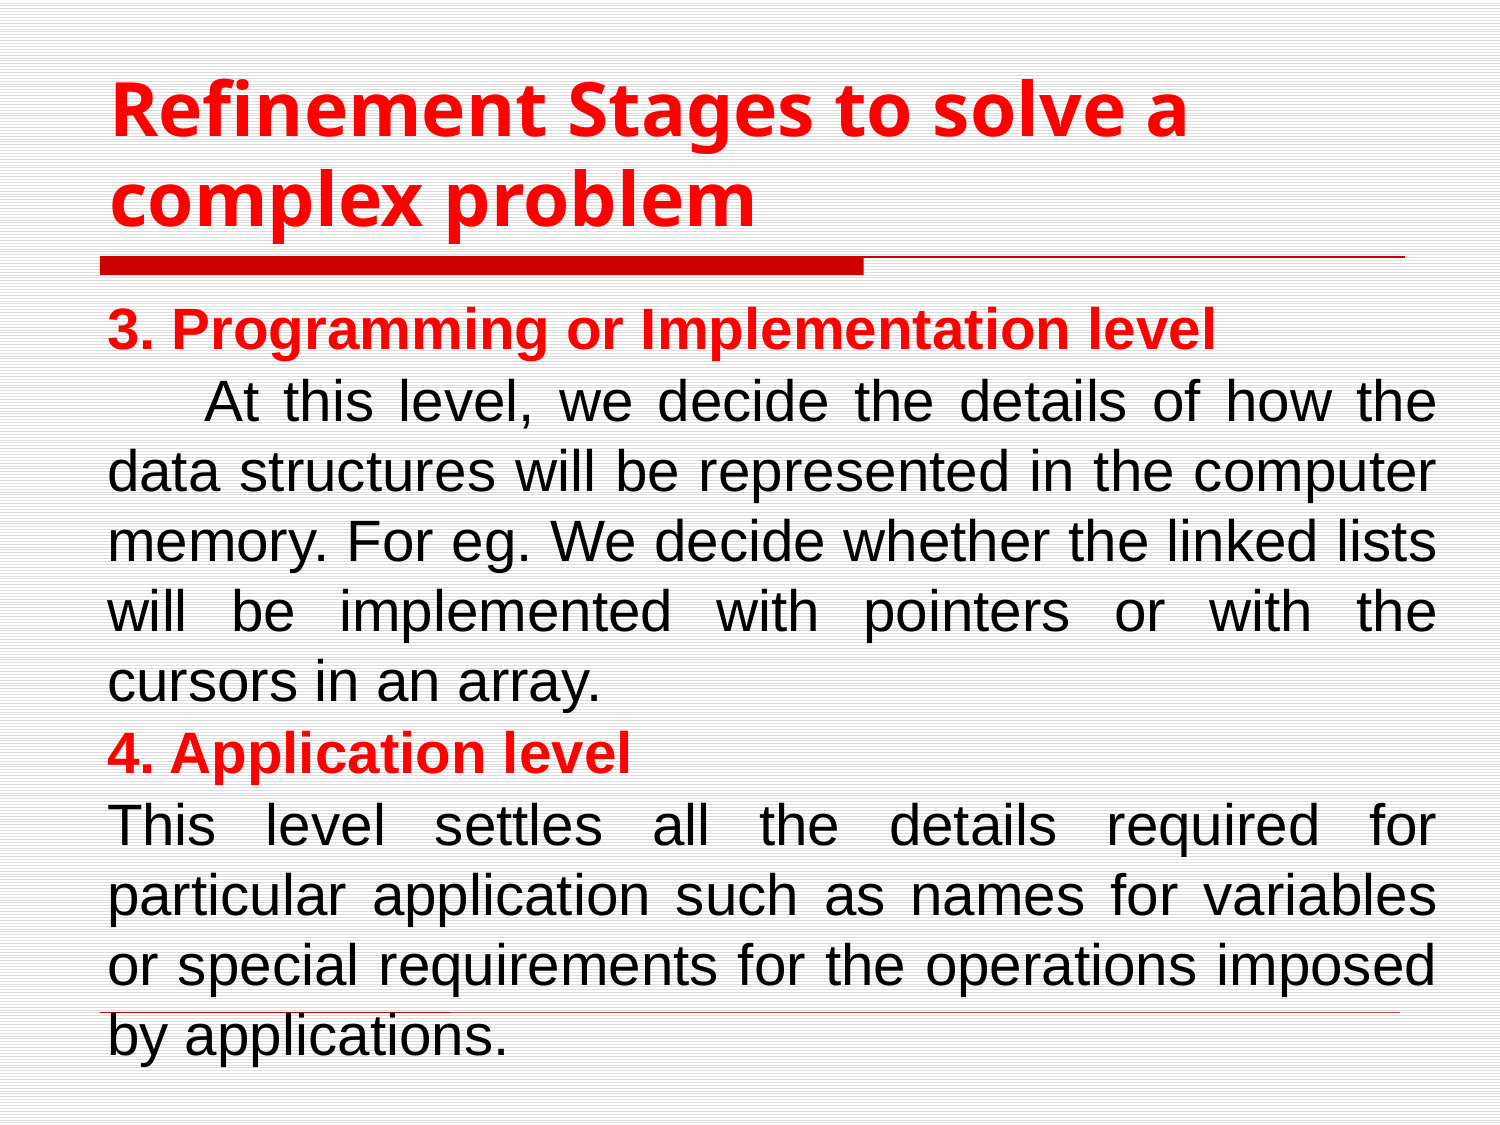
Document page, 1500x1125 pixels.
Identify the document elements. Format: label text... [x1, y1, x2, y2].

title Refinement Stages to solve a complex problem [94, 50, 1407, 250]
list 3. Programming or Implementation level At this level, we decide the details of how the data structures will be represented in the computer memory. For eg. We decide whether the linked lists will be implemented with pointers or with the cursors in an array. 4. Application level This level settles all the details required for particular application such as names for variables or special requirements for the operations imposed by applications. [92, 283, 1473, 984]
